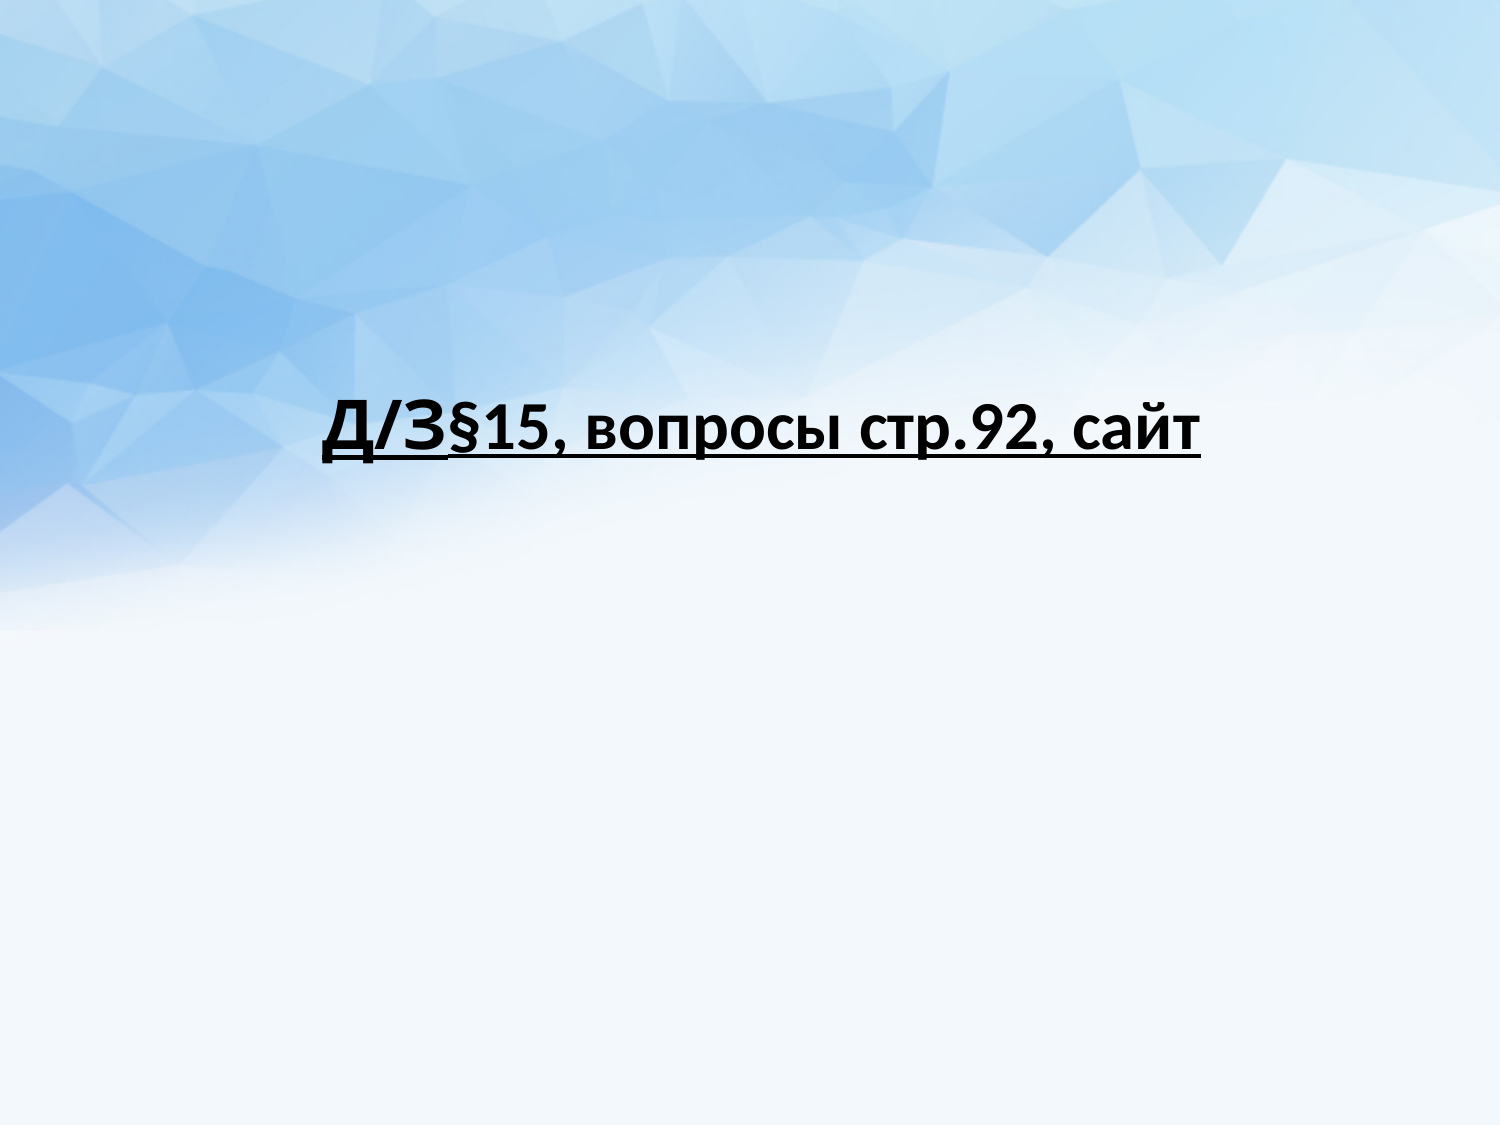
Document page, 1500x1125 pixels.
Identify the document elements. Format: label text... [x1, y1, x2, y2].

picture [0, 0, 1500, 1125]
title Д/З§15, вопросы стр.92, сайт [199, 328, 1324, 472]
